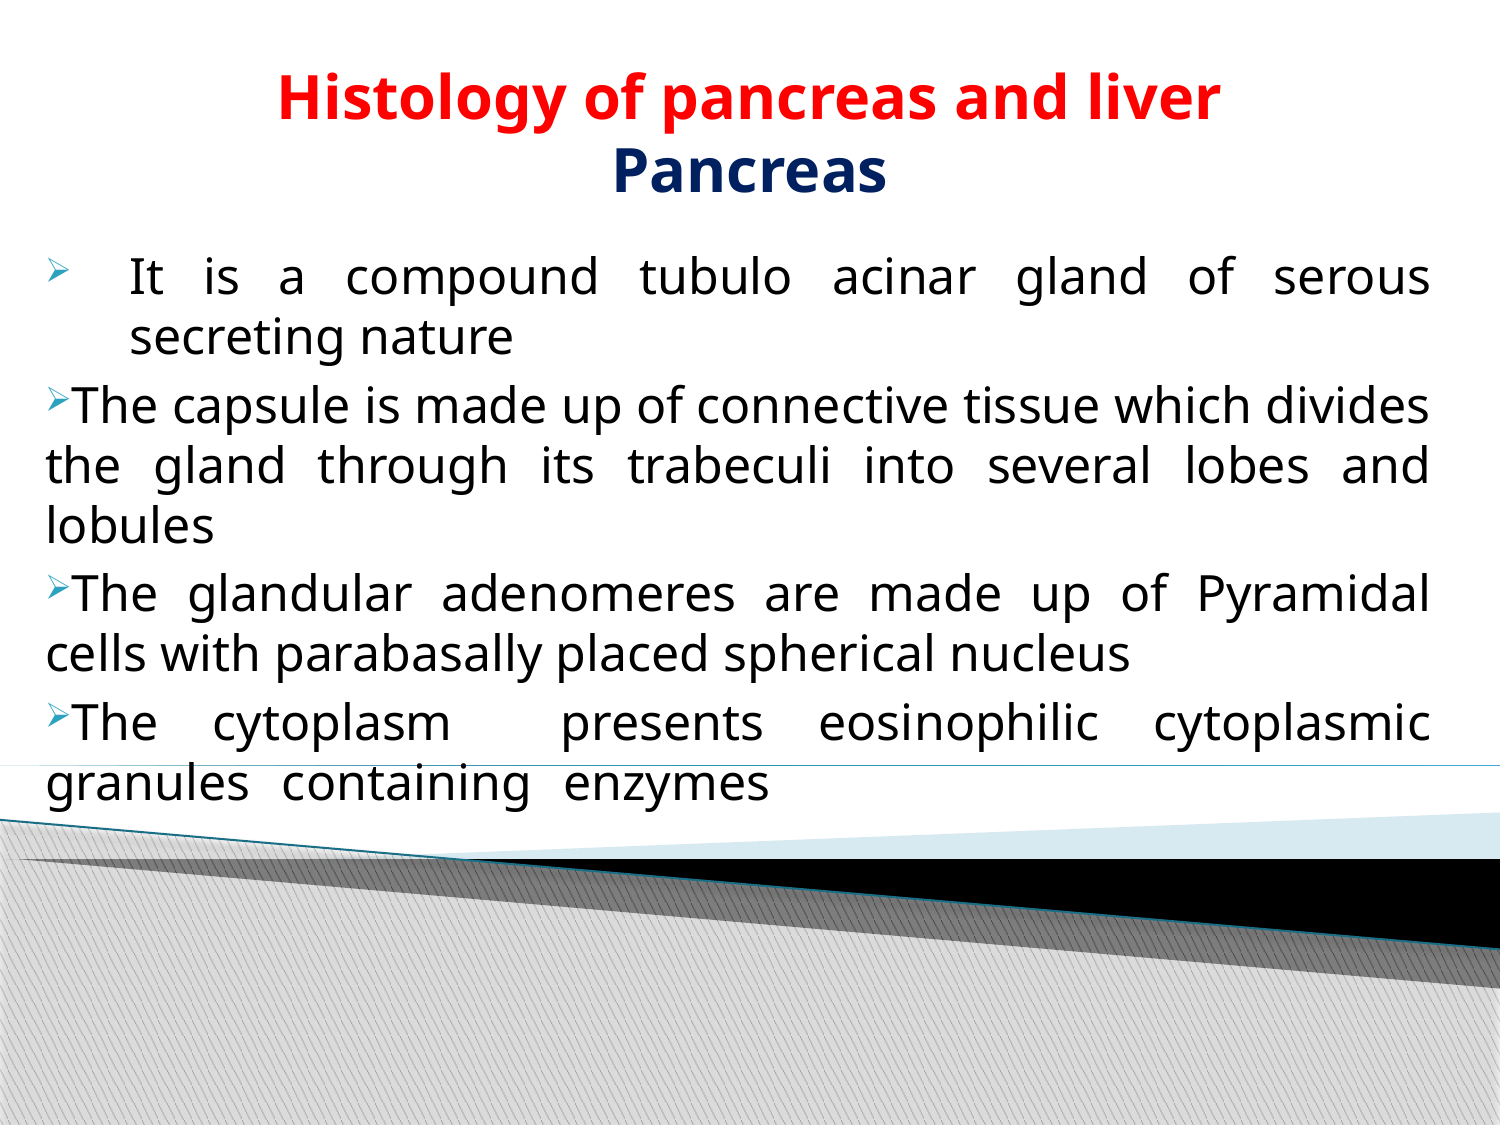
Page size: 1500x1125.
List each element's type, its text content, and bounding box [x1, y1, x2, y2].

title Histology of pancreas and liver Pancreas [75, 50, 1425, 213]
picture [5, 859, 1500, 989]
subtitle It is a compound tubulo acinar gland of serous secreting nature The capsule is made up of connective tissue which divides the gland through its trabeculi into several lobes and lobules The glandular adenomeres are made up of Pyramidal cells with parabasally placed spherical nucleus The cytoplasm presents eosinophilic cytoplasmic granules containing enzymes [37, 237, 1450, 800]
